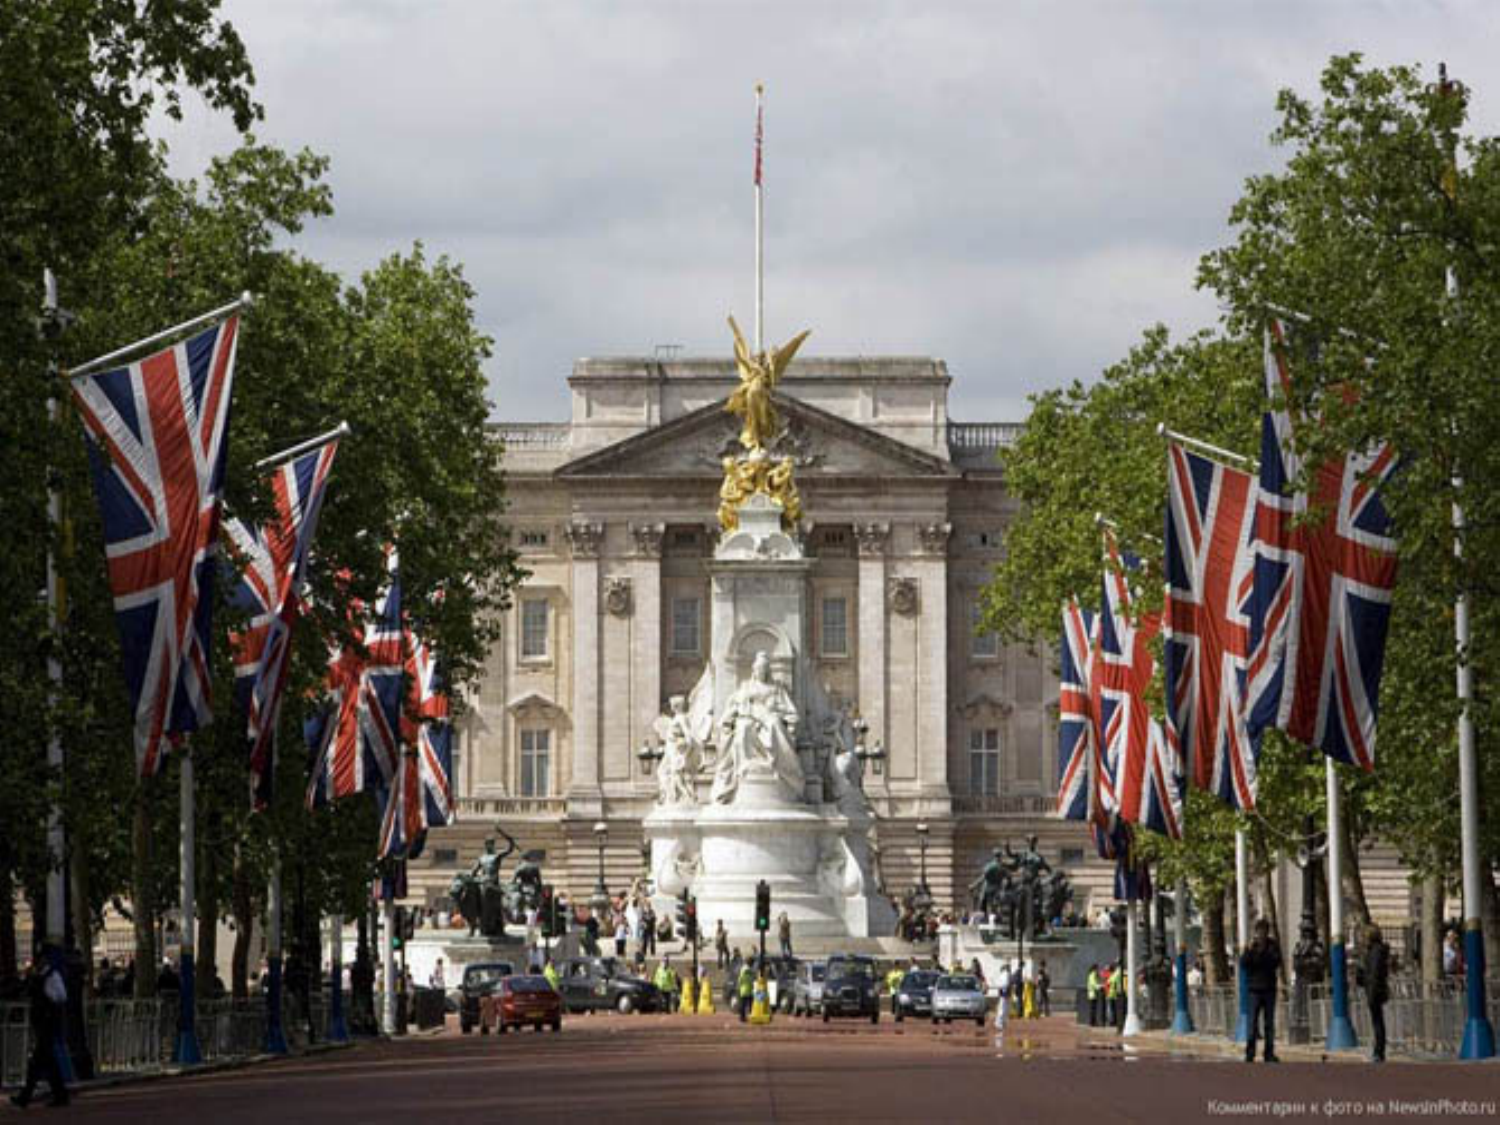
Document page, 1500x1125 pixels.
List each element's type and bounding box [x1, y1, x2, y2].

list [0, 0, 1500, 1125]
